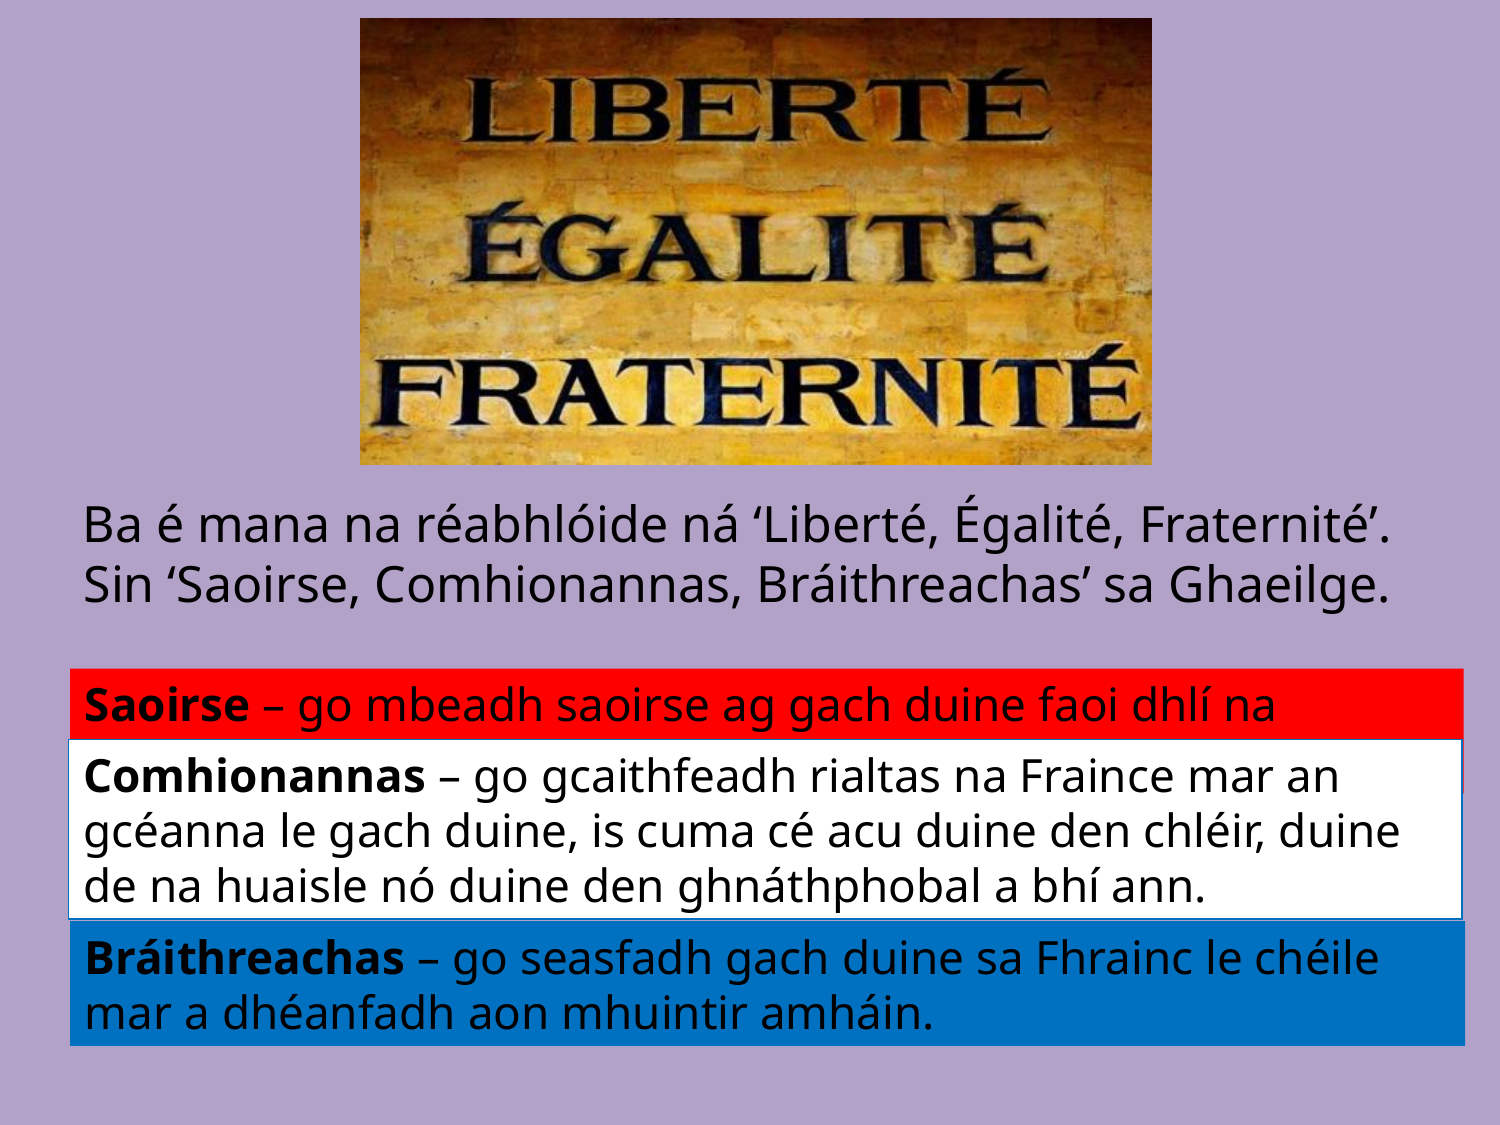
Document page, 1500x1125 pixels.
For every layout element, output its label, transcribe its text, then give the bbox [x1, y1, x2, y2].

text_box Comhionannas – go gcaithfeadh rialtas na Fraince mar an gcéanna le gach duine, is cuma cé acu duine den chléir, duine de na huaisle nó duine den ghnáthphobal a bhí ann. [68, 739, 1463, 920]
text_box Saoirse – go mbeadh saoirse ag gach duine faoi dhlí na Fraince. [70, 668, 1464, 794]
text_box Ba é mana na réabhlóide ná ‘Liberté, Égalité, Fraternité’. Sin ‘Saoirse, Comhionannas, Bráithreachas’ sa Ghaeilge. [63, 485, 1412, 620]
picture [359, 18, 1152, 465]
text_box Bráithreachas – go seasfadh gach duine sa Fhrainc le chéile mar a dhéanfadh aon mhuintir amháin. [70, 921, 1466, 1046]
